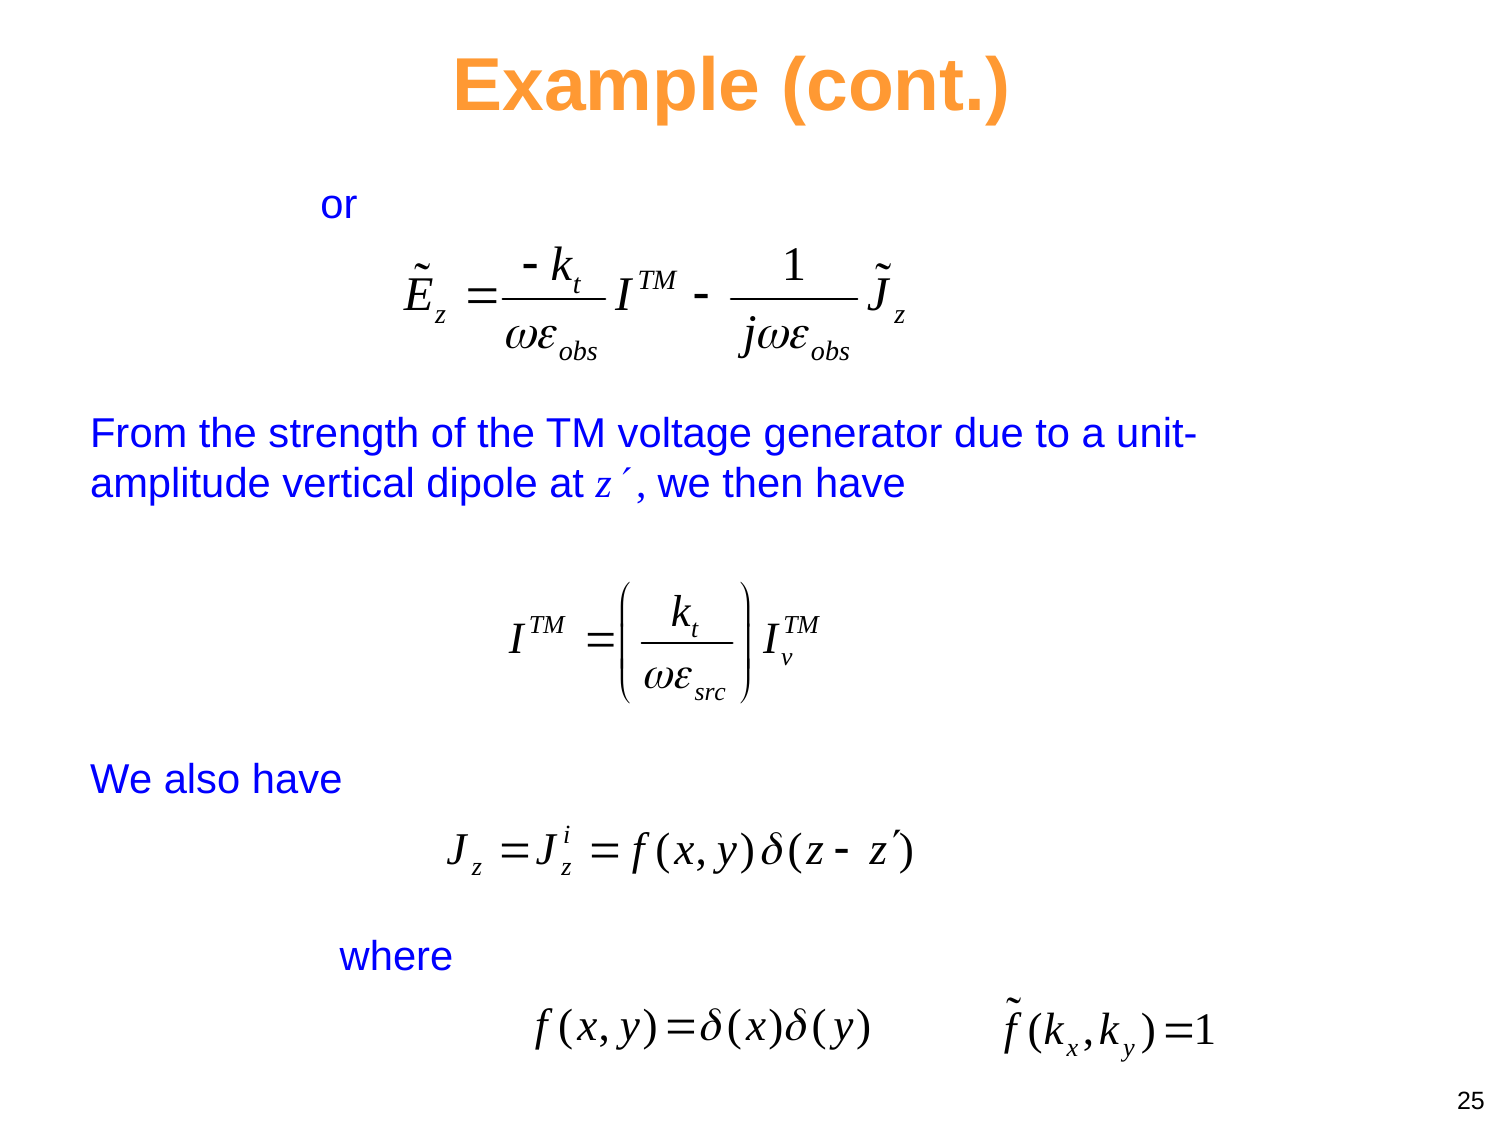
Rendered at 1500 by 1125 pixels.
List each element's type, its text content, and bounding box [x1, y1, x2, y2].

text_box We also have [75, 744, 470, 810]
text_box From the strength of the TM voltage generator due to a unit-amplitude vertical dipole at z , we then have [75, 398, 1295, 514]
title Example (cont.) [346, 41, 1117, 120]
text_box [437, 814, 921, 888]
slide_number 25 [1149, 1046, 1500, 1125]
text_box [988, 991, 1223, 1072]
text_box or [305, 169, 374, 235]
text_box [394, 234, 918, 372]
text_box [499, 571, 831, 714]
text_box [518, 998, 879, 1060]
text_box where [324, 921, 581, 987]
